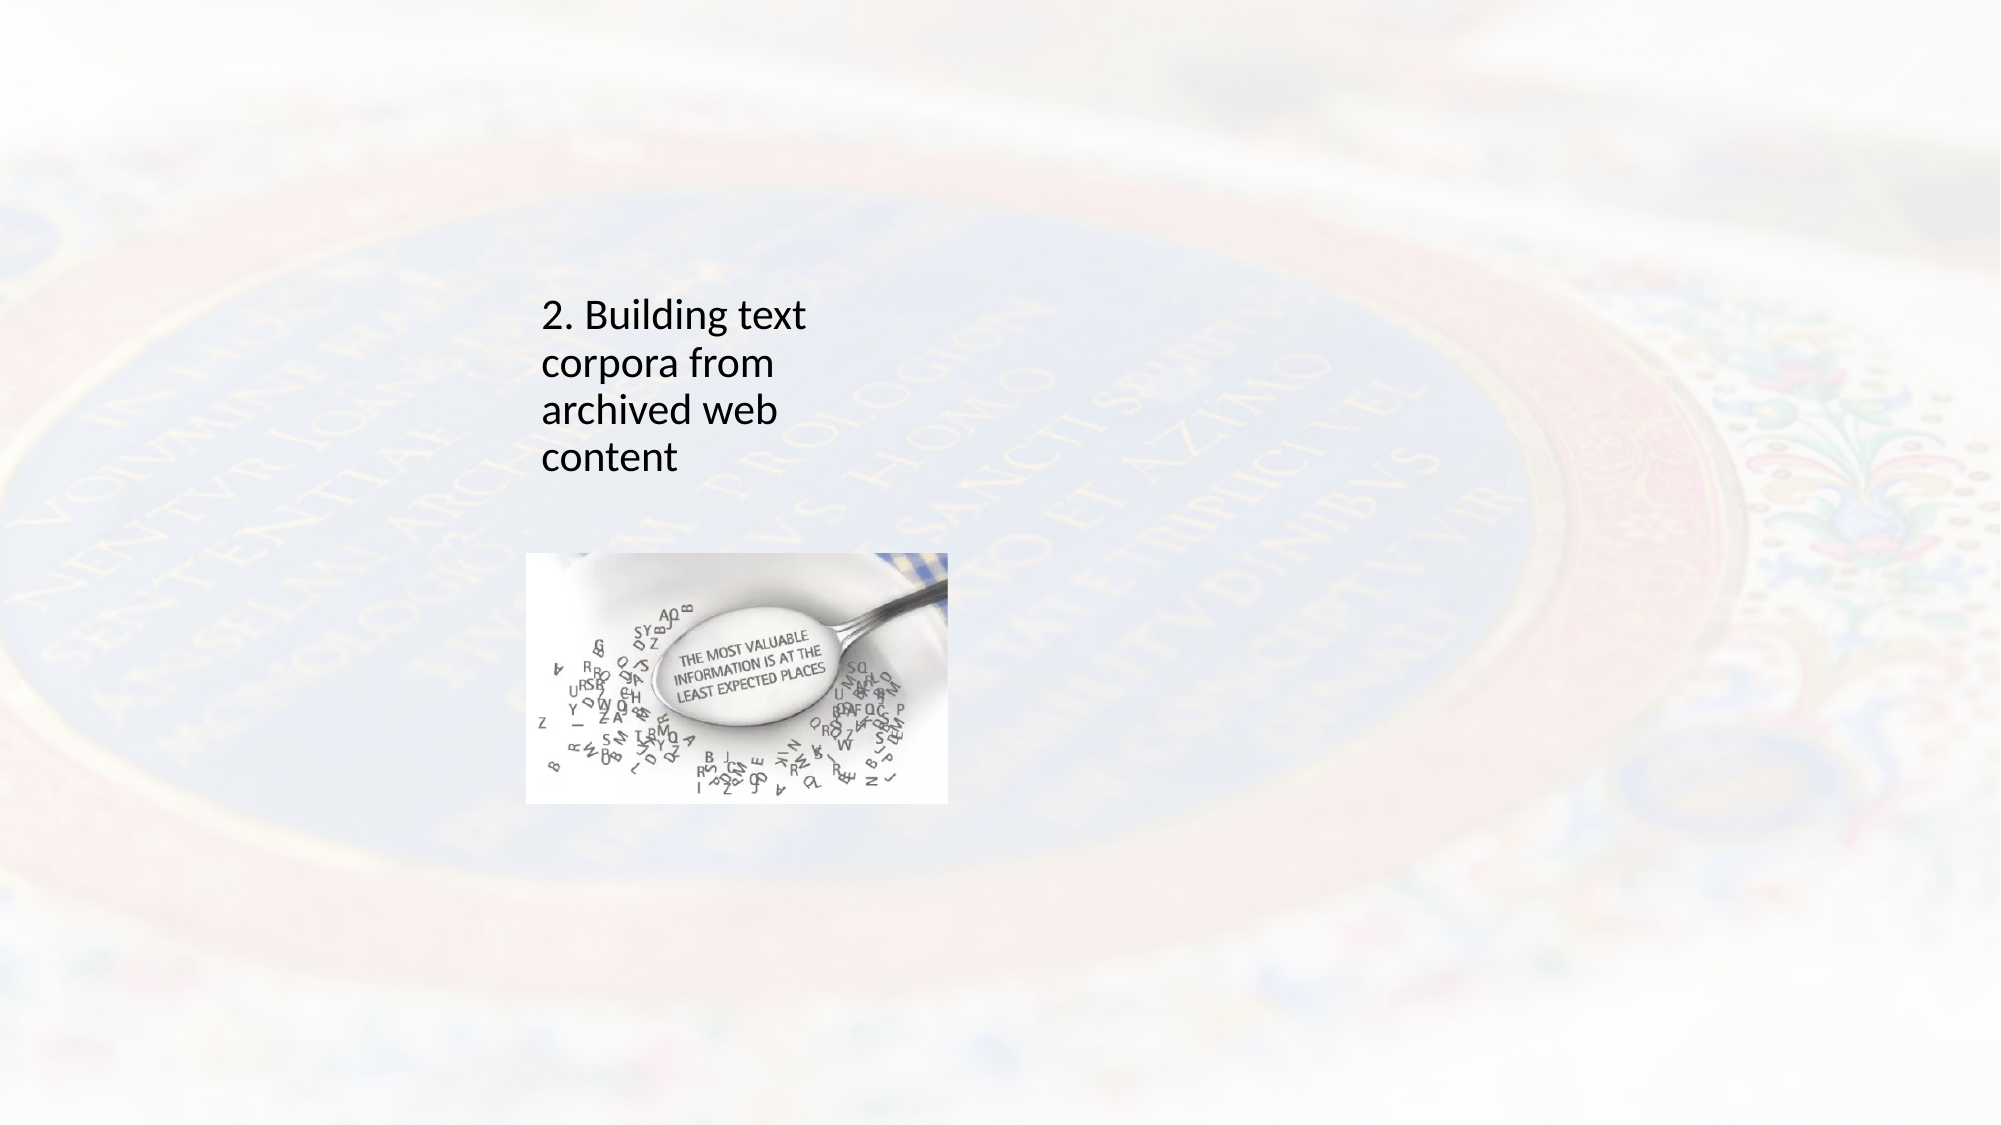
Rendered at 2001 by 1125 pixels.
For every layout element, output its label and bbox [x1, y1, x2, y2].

picture [526, 553, 948, 805]
list [0, 0, 2000, 1125]
